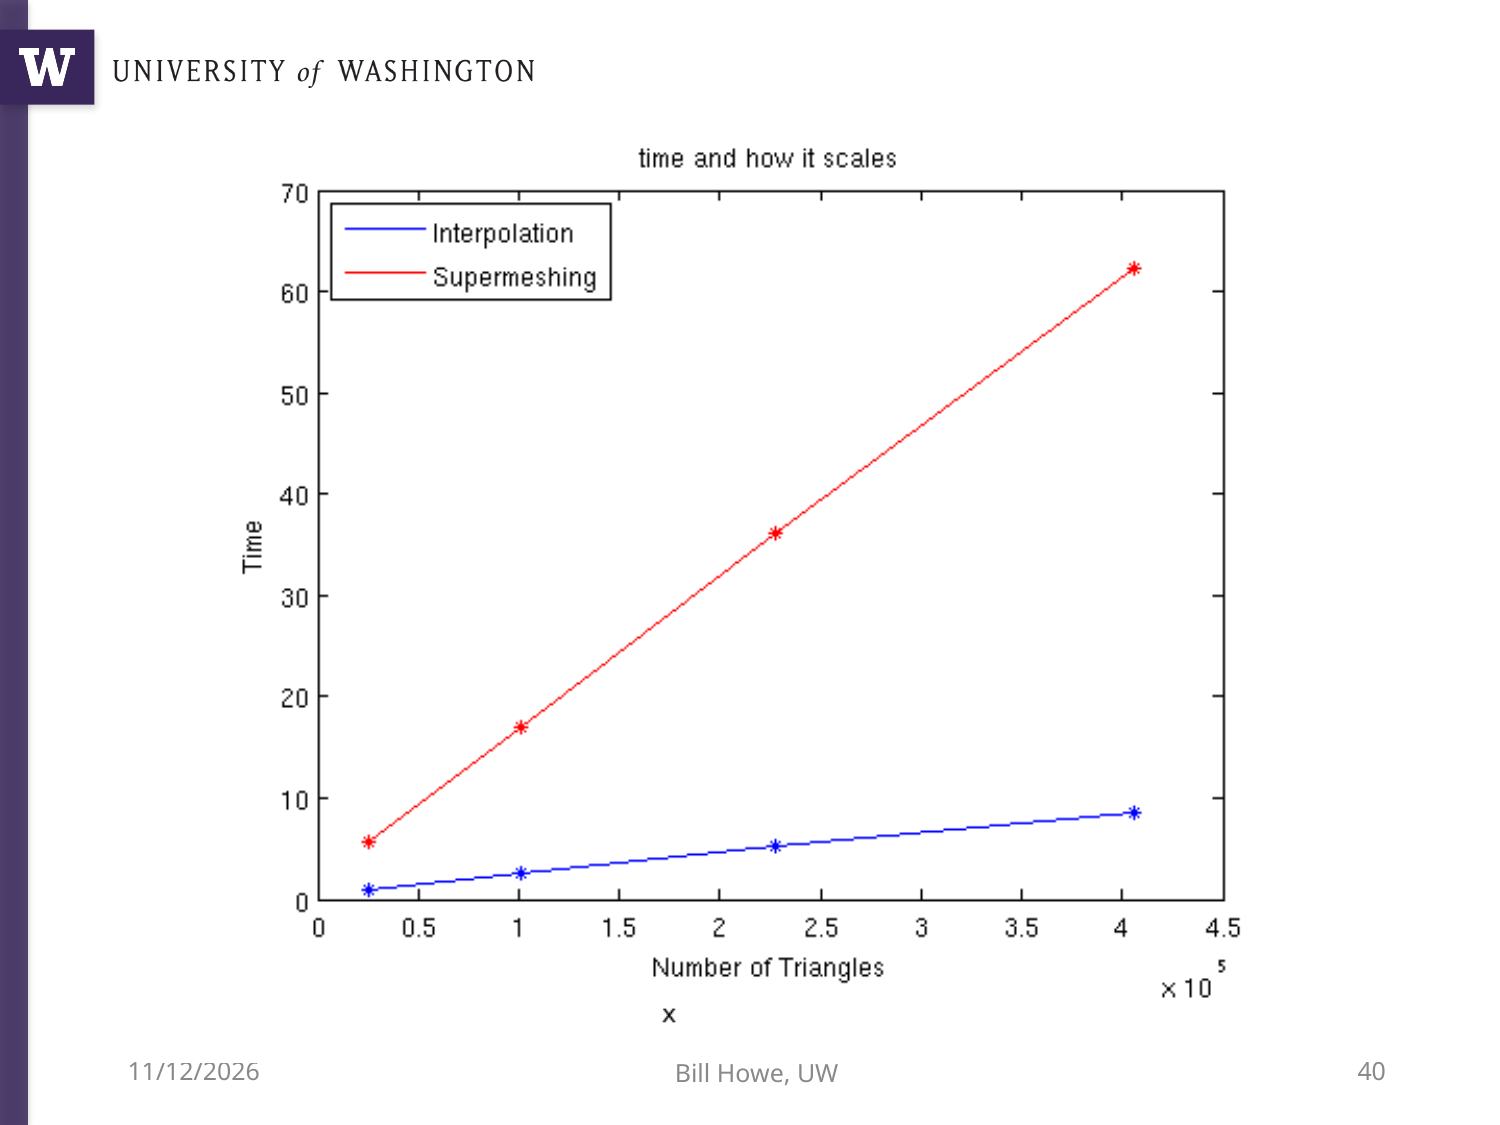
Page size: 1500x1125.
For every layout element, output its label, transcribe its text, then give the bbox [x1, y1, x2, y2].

picture [147, 124, 1349, 1063]
slide_number 40 [1051, 1042, 1402, 1103]
footer Bill Howe, UW [519, 1072, 995, 1103]
picture [112, 59, 534, 88]
picture [19, 48, 75, 86]
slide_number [112, 1042, 463, 1103]
